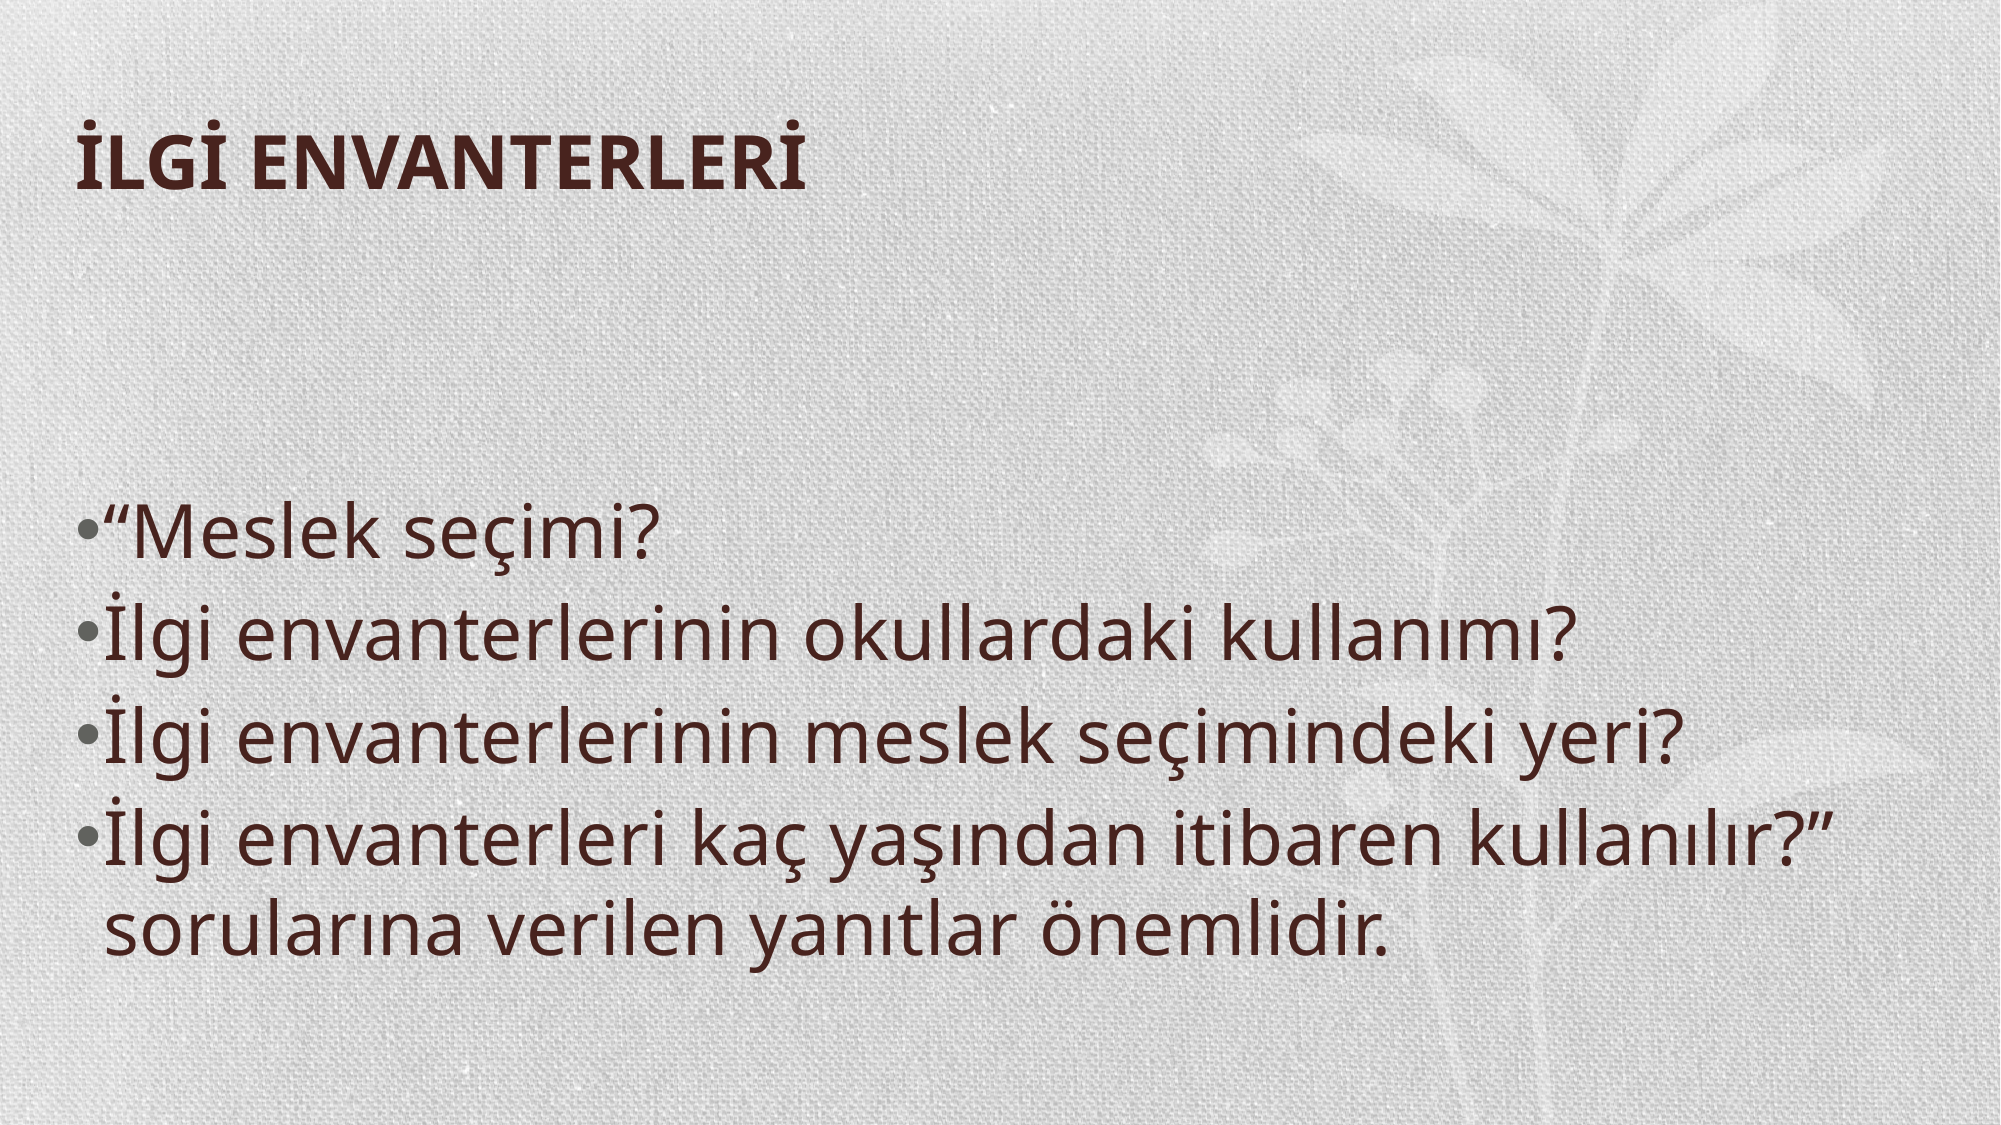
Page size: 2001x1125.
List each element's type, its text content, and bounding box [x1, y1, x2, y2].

title İLGİ ENVANTERLERİ [60, 37, 1940, 213]
list “Meslek seçimi? İlgi envanterlerinin okullardaki kullanımı? İlgi envanterlerinin meslek seçimindeki yeri? İlgi envanterleri kaç yaşından itibaren kullanılır?” sorularına verilen yanıtlar önemlidir. [60, 373, 1940, 1023]
